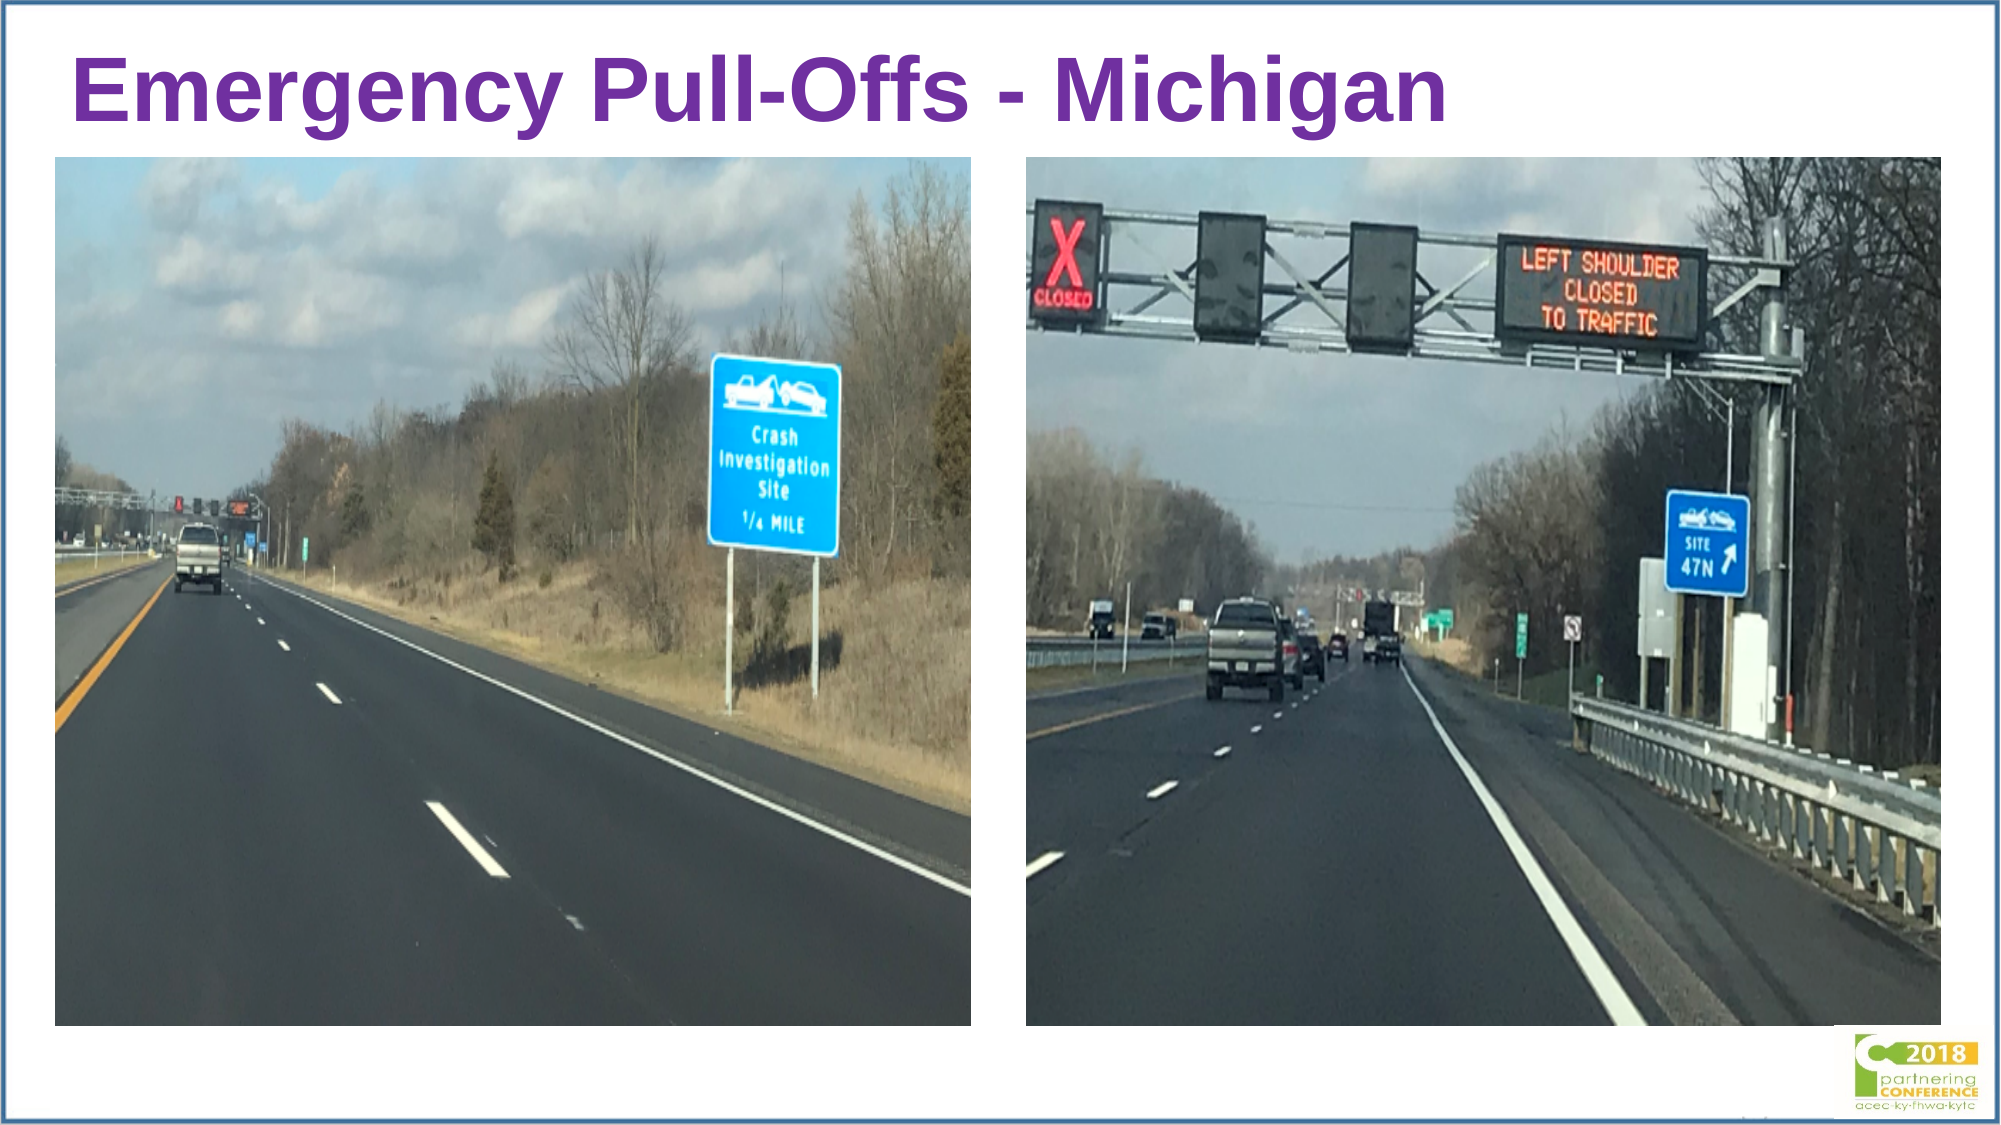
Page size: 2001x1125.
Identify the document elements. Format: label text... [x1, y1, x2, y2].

picture [0, 0, 2001, 1125]
title Emergency Pull-Offs - Michigan [55, 25, 1941, 158]
